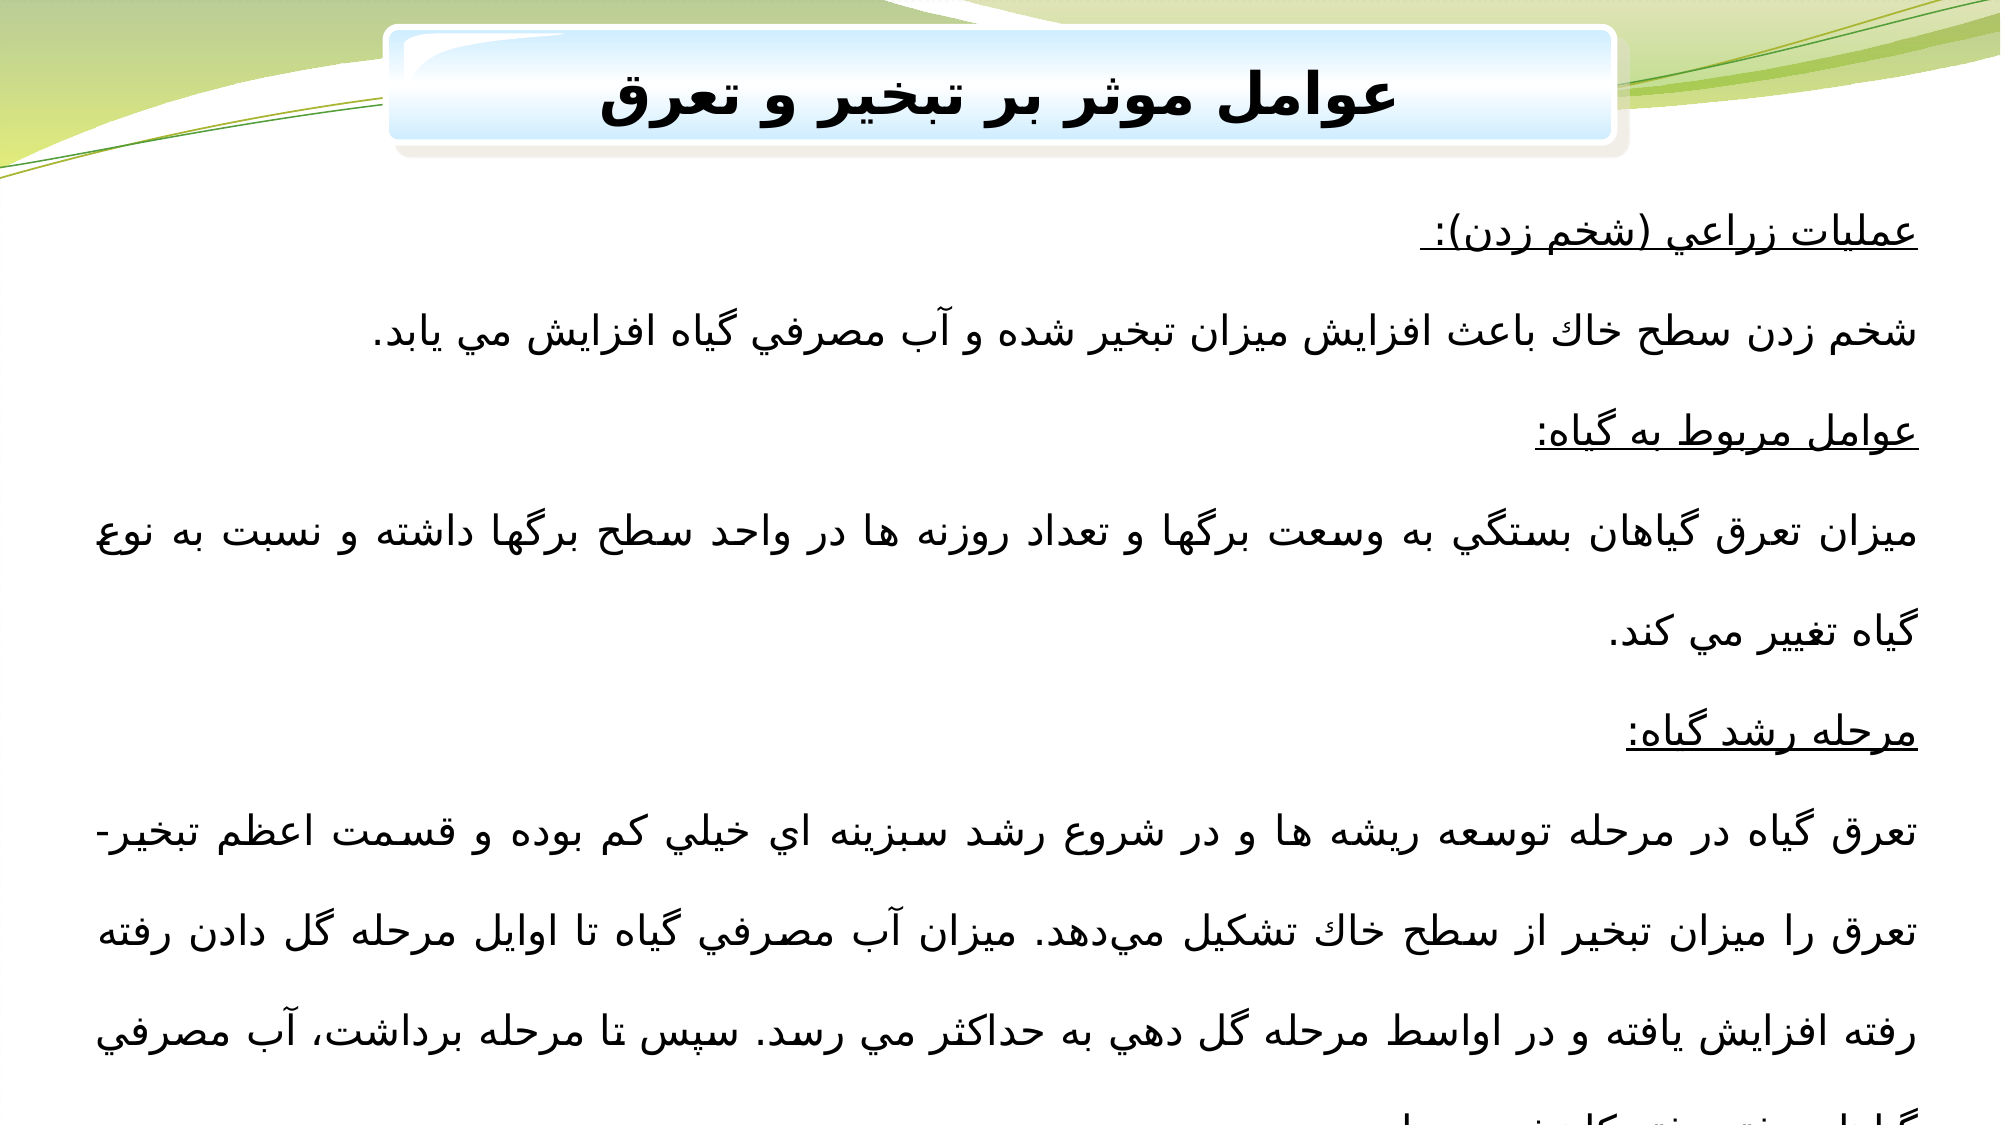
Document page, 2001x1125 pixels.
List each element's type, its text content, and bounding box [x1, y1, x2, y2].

text_box عمليات‌ زراعي‌ (شخم‌ زدن‌): شخم‌ زدن‌ سطح‌ خاك‌ باعث‌ افزايش‌ ميزان‌ تبخير شده‌ و آب‌ مصرفي‌ گياه‌ افزايش‌ مي‌ يابد. عوامل‌ مربوط به گياه‌: ميزان‌ تعرق‌ گياهان‌ بستگي‌ به‌ وسعت‌ برگها و تعداد روزنه‌ ها در واحد سطح‌ برگها داشته‌ و نسبت‌ به‌ نوع‌ گياه‌ تغيير مي‌ كند. مرحله رشد گیاه: تعرق گیاه در مرحله‌ توسعه‌ ريشه‌ ها و در شروع‌ رشد سبزينه‌ اي‌ خيلي‌ كم‌ بوده‌ و قسمت‌ اعظم‌ تبخیر-تعرق را ميزان‌ تبخير از سطح‌ خاك‌ تشكيل‌ مي‌دهد. ميزان‌ آب‌ مصرفي‌ گياه‌ تا اوايل‌ مرحله‌ گل‌ دادن‌ رفته‌ رفته‌ افزايش‌ يافته‌ و در اواسط‌ مرحله‌ گل‌ دهي‌ به‌ حداكثر مي‌ رسد. سپس‌ تا مرحله‌ برداشت‌، آب‌ مصرفي‌ گياهان‌ رفته‌ رفته‌ كاهش‌ مي‌ يابد. [80, 146, 1933, 1125]
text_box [385, 26, 1615, 143]
